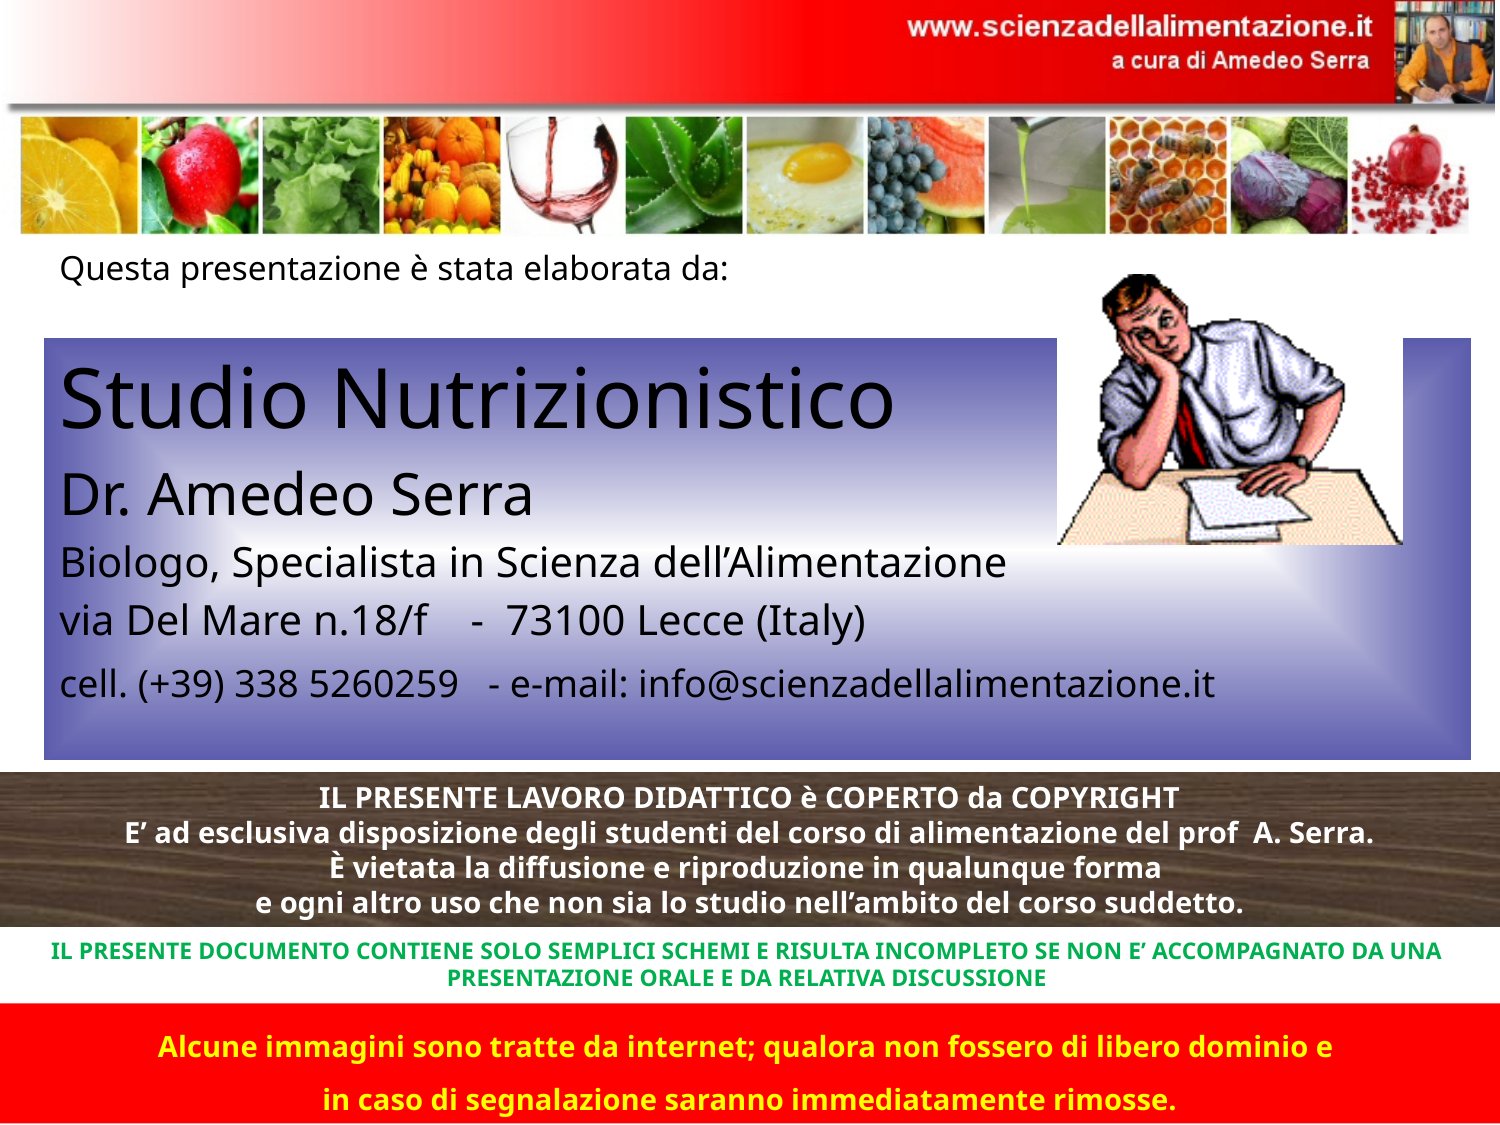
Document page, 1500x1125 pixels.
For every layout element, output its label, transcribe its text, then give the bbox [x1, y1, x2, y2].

text_box IL PRESENTE DOCUMENTO CONTIENE SOLO SEMPLICI SCHEMI E RISULTA INCOMPLETO SE NON E’ ACCOMPAGNATO DA UNA PRESENTAZIONE ORALE E DA RELATIVA DISCUSSIONE [0, 928, 1500, 999]
text_box Alcune immagini sono tratte da internet; qualora non fossero di libero dominio e in caso di segnalazione saranno immediatamente rimosse. [0, 1003, 1500, 1124]
title Questa presentazione è stata elaborata da: [44, 246, 1055, 311]
text_box IL PRESENTE LAVORO DIDATTICO è COPERTO da COPYRIGHT E’ ad esclusiva disposizione degli studenti del corso di alimentazione del prof A. Serra. È vietata la diffusione e riproduzione in qualunque forma e ogni altro uso che non sia lo studio nell’ambito del corso suddetto. [0, 772, 1500, 927]
picture [2, 0, 1495, 237]
subtitle Studio Nutrizionistico Dr. Amedeo Serra Biologo, Specialista in Scienza dell’Alimentazione via Del Mare n.18/f - 73100 Lecce (Italy) cell. (+39) 338 5260259 - e-mail: info@scienzadellalimentazione.it [44, 337, 1471, 761]
picture [1056, 274, 1403, 545]
